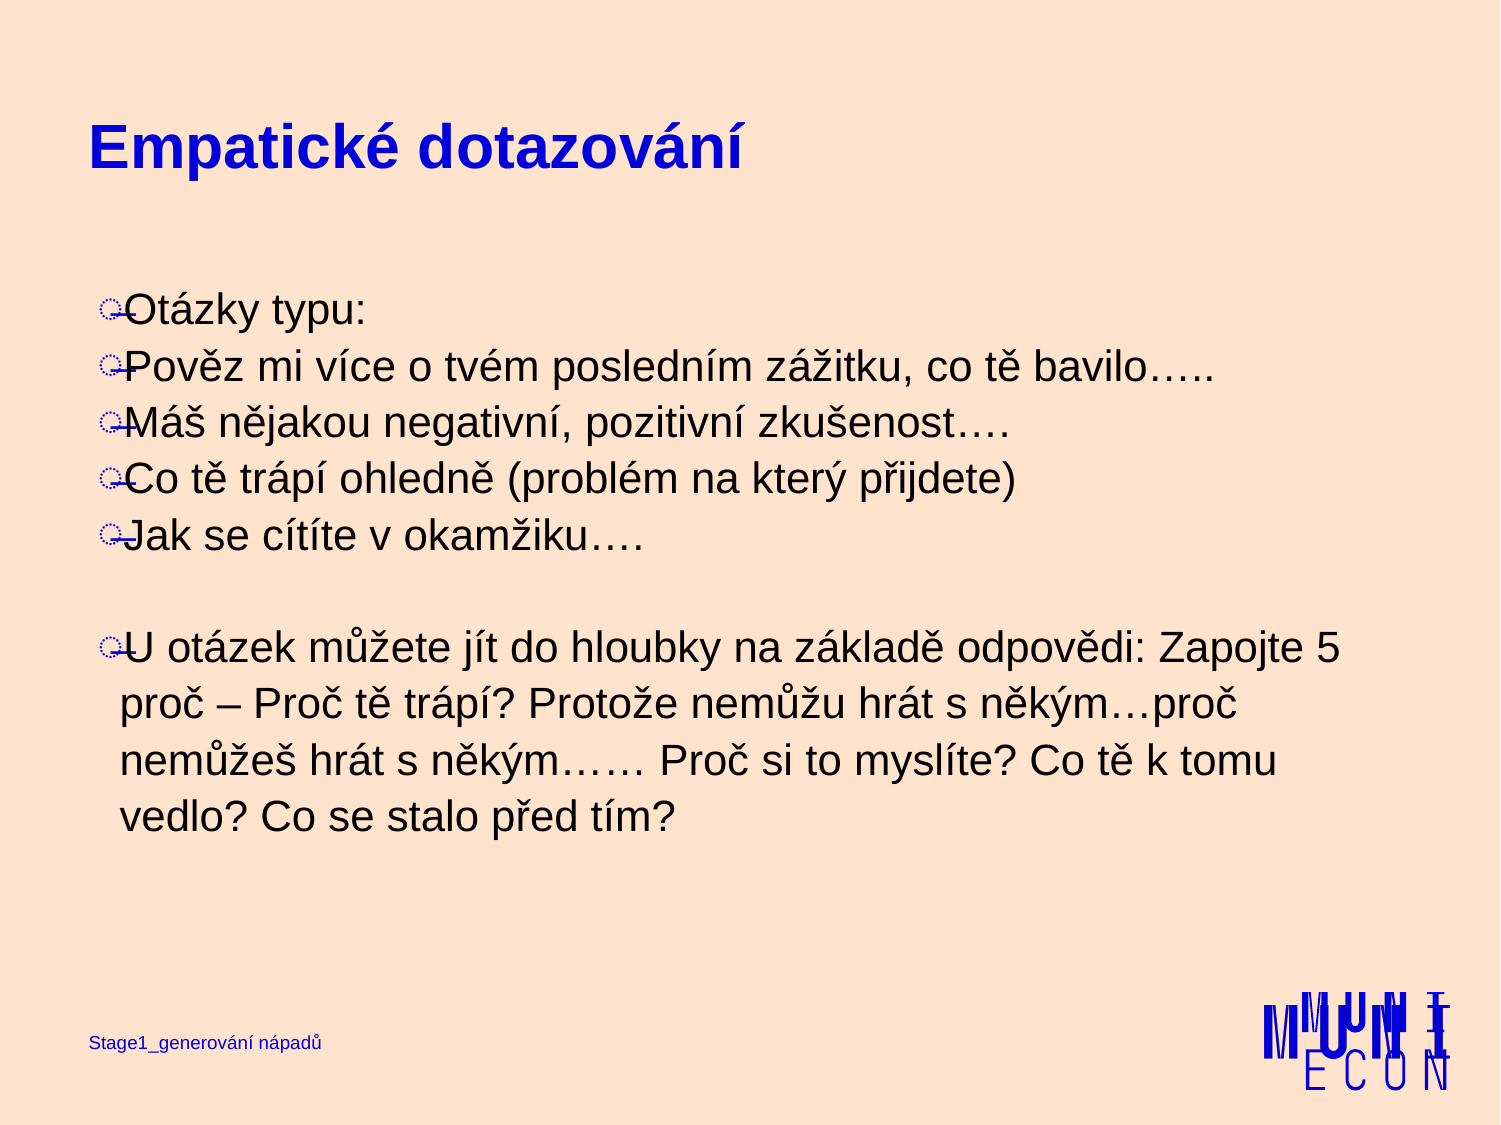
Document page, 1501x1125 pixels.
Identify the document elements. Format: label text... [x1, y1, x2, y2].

footer Stage1_generování nápadů [88, 1021, 1064, 1063]
title Empatické dotazování [88, 118, 1412, 193]
list Otázky typu: Pověz mi více o tvém posledním zážitku, co tě bavilo….. Máš nějakou negativní, pozitivní zkušenost…. Co tě trápí ohledně (problém na který přijdete) Jak se cítíte v okamžiku…. U otázek můžete jít do hloubky na základě odpovědi: Zapojte 5 proč – Proč tě trápí? Protože nemůžu hrát s někým…proč nemůžeš hrát s někým…… Proč si to myslíte? Co tě k tomu vedlo? Co se stalo před tím? [88, 277, 1412, 948]
picture [1264, 1005, 1450, 1059]
